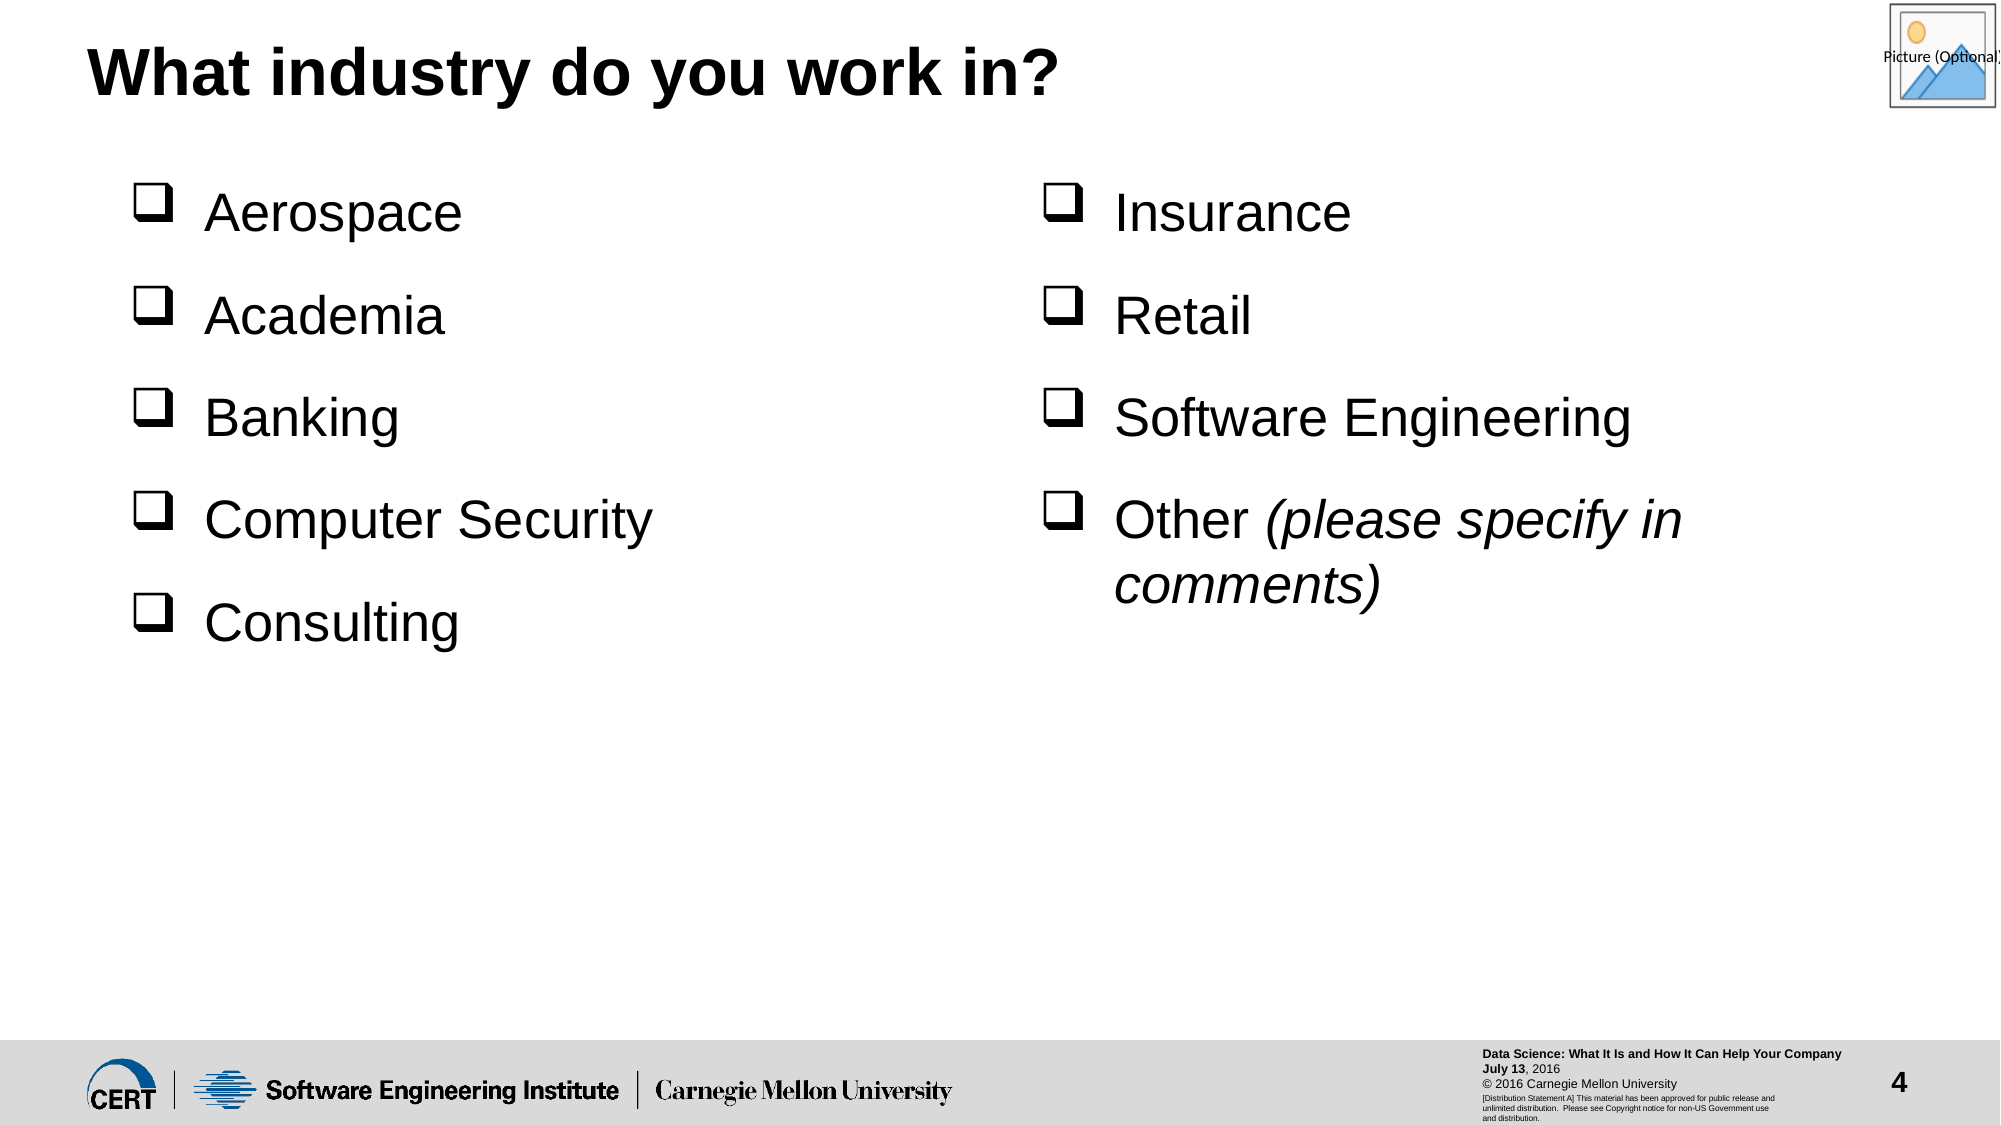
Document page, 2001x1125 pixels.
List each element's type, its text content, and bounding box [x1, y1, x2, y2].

list Aerospace Academia Banking Computer Security Consulting Insurance Retail Software Engineering Other (please specify in comments) [73, 177, 1894, 690]
title What industry do you work in? [87, 37, 1750, 148]
picture [1886, 0, 2000, 113]
picture [77, 1051, 963, 1114]
